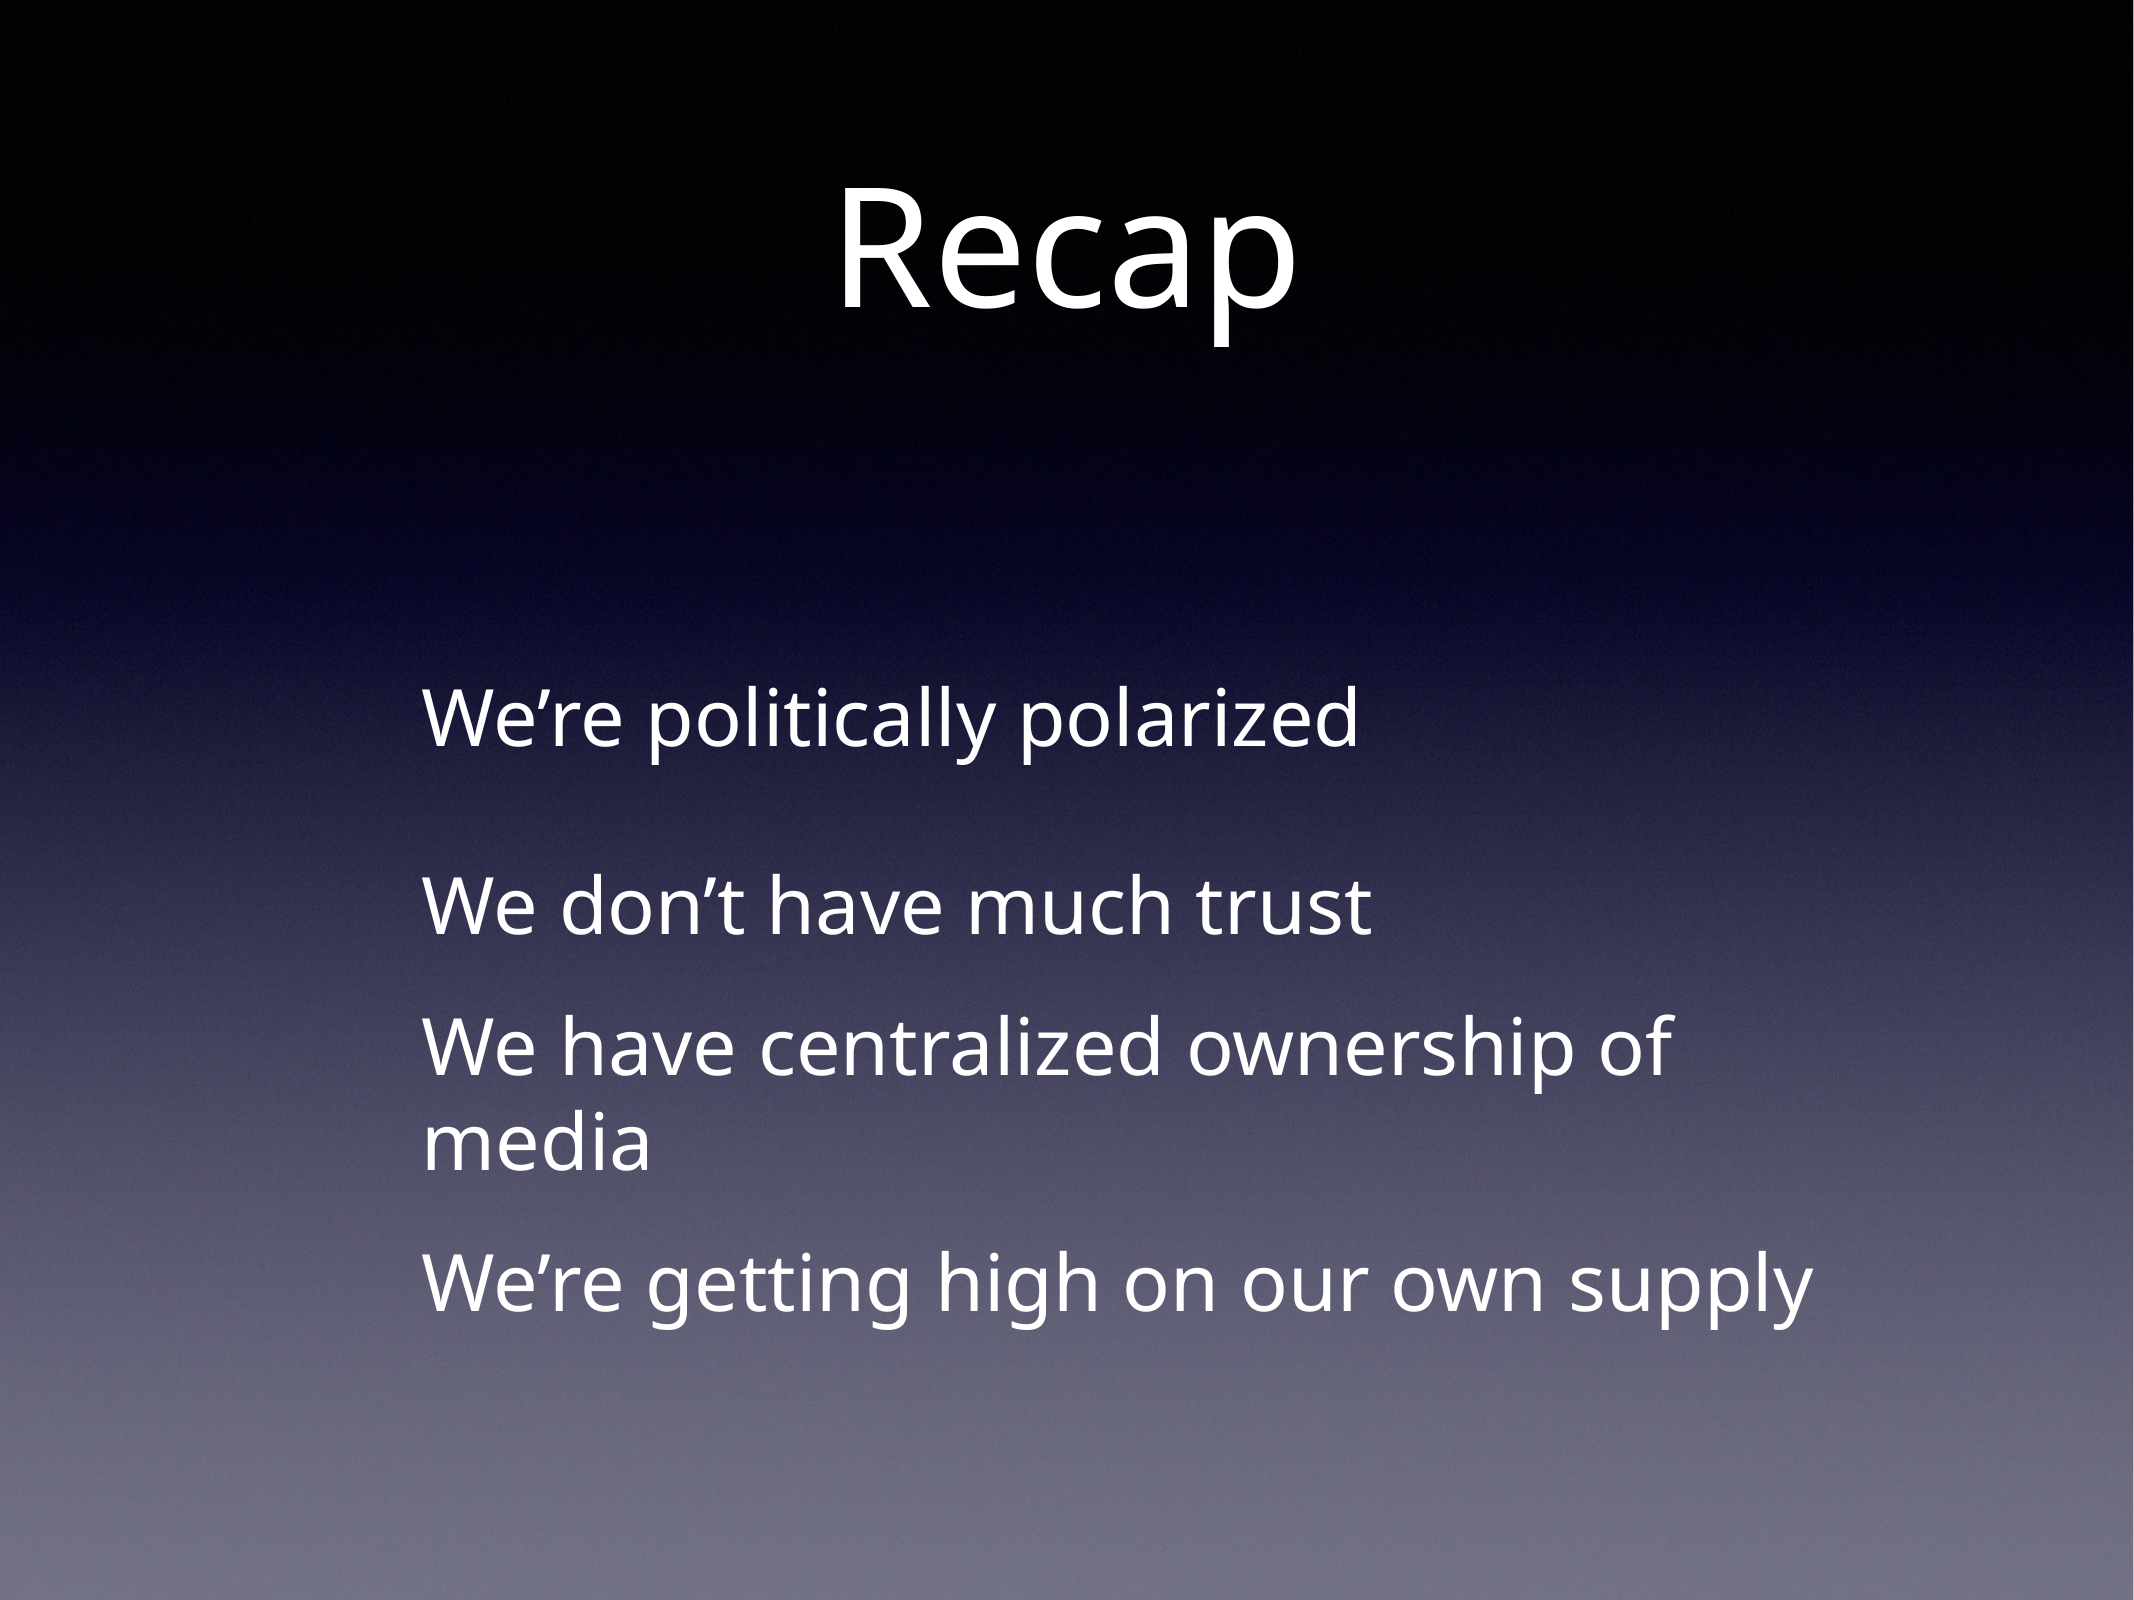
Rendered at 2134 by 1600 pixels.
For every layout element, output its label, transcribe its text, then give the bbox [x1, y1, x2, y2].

picture [0, 0, 2134, 1600]
text_box We’re politically polarized [413, 659, 1720, 771]
text_box We don’t have much trust [413, 847, 1720, 959]
title Recap [155, 66, 1978, 416]
text_box We have centralized ownership of media [413, 987, 1911, 1195]
text_box We’re getting high on our own supply [413, 1223, 1837, 1336]
